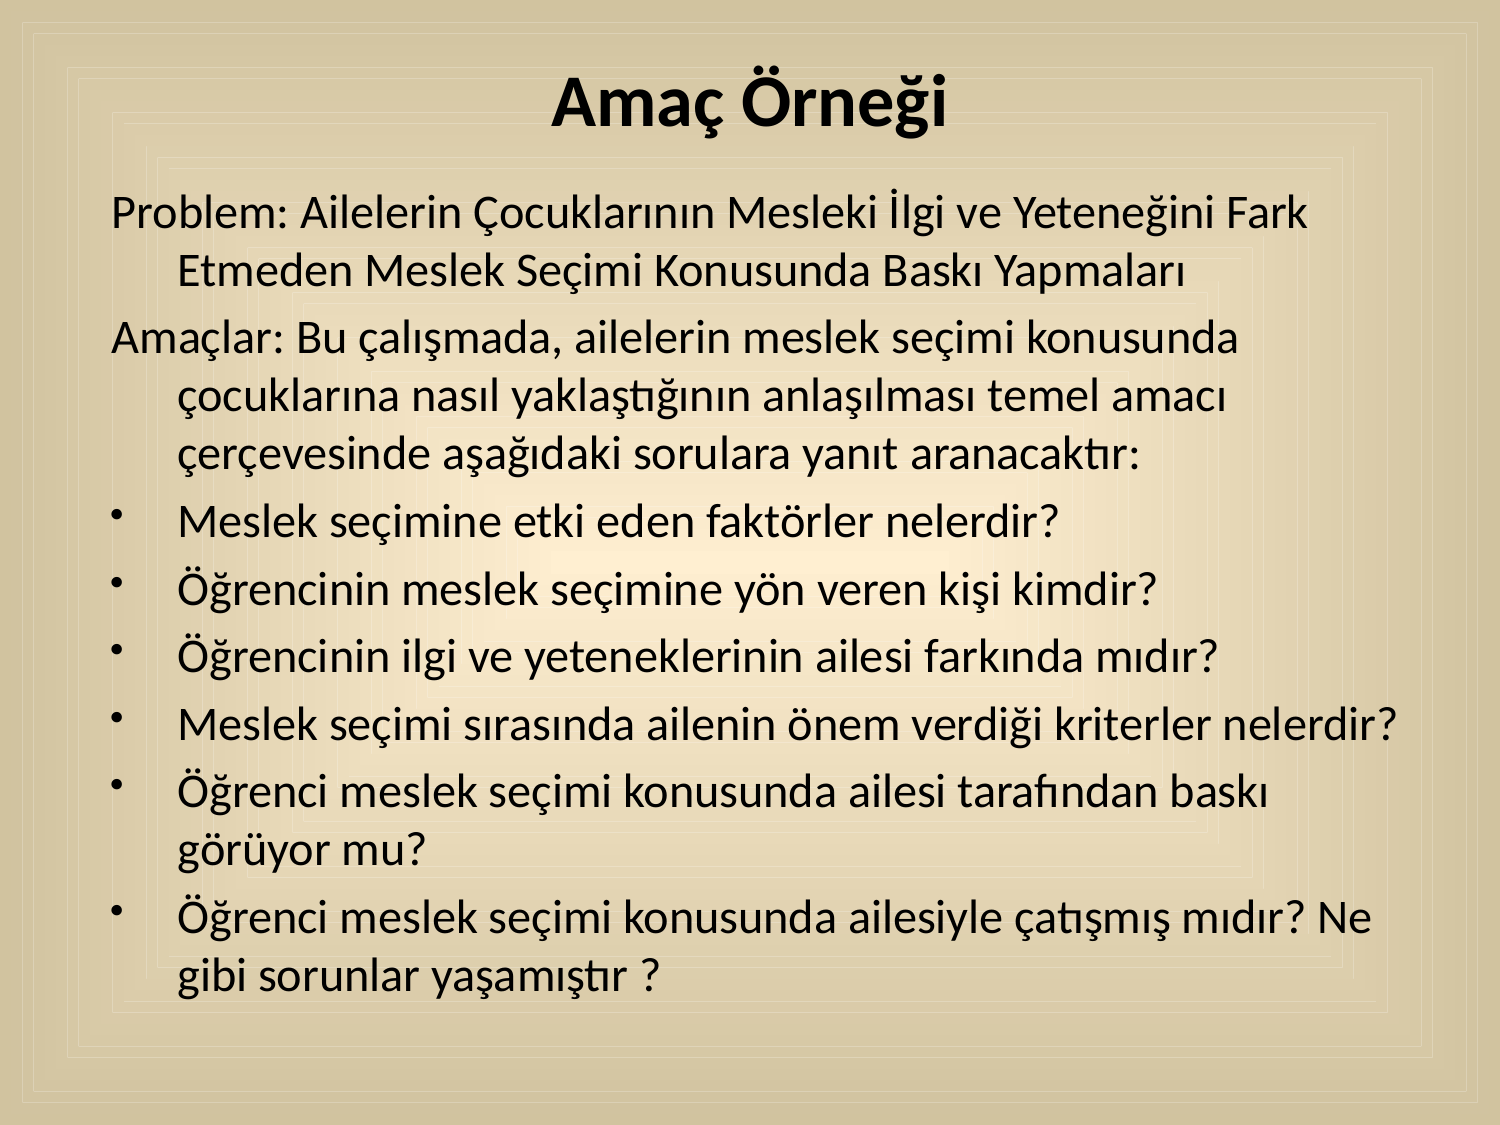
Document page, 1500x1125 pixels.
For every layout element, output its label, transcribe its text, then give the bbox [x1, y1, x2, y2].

list Problem: Ailelerin Çocuklarının Mesleki İlgi ve Yeteneğini Fark Etmeden Meslek Seçimi Konusunda Baskı Yapmaları Amaçlar: Bu çalışmada, ailelerin meslek seçimi konusunda çocuklarına nasıl yaklaştığının anlaşılması temel amacı çerçevesinde aşağıdaki sorulara yanıt aranacaktır: Meslek seçimine etki eden faktörler nelerdir? Öğrencinin meslek seçimine yön veren kişi kimdir? Öğrencinin ilgi ve yeteneklerinin ailesi farkında mıdır? Meslek seçimi sırasında ailenin önem verdiği kriterler nelerdir? Öğrenci meslek seçimi konusunda ailesi tarafından baskı görüyor mu? Öğrenci meslek seçimi konusunda ailesiyle çatışmış mıdır? Ne gibi sorunlar yaşamıştır ? [75, 172, 1425, 1035]
title Amaç Örneği [75, 45, 1425, 149]
